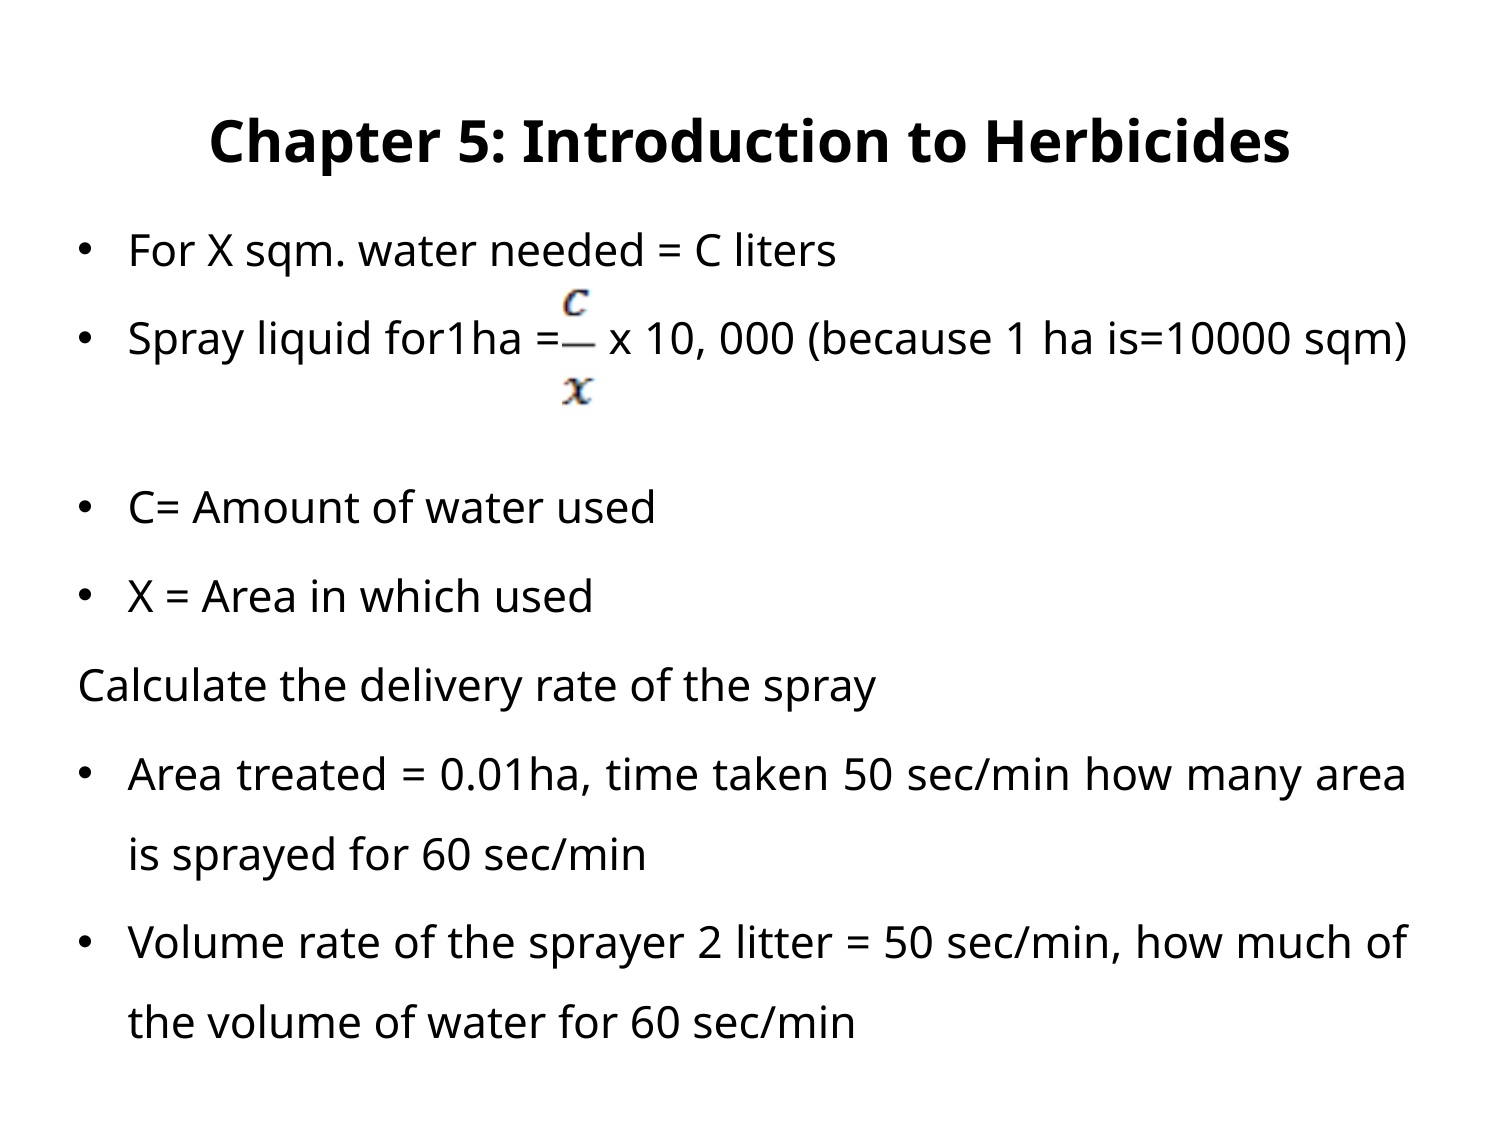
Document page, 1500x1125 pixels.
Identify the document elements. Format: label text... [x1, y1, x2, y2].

list For X sqm. water needed = C liters Spray liquid for1ha = x 10, 000 (because 1 ha is=10000 sqm) C= Amount of water used X = Area in which used Calculate the delivery rate of the spray Area treated = 0.01ha, time taken 50 sec/min how many area is sprayed for 60 sec/min Volume rate of the sprayer 2 litter = 50 sec/min, how much of the volume of water for 60 sec/min [62, 187, 1425, 1063]
title Chapter 5: Introduction to Herbicides [75, 45, 1425, 187]
picture [562, 279, 613, 442]
